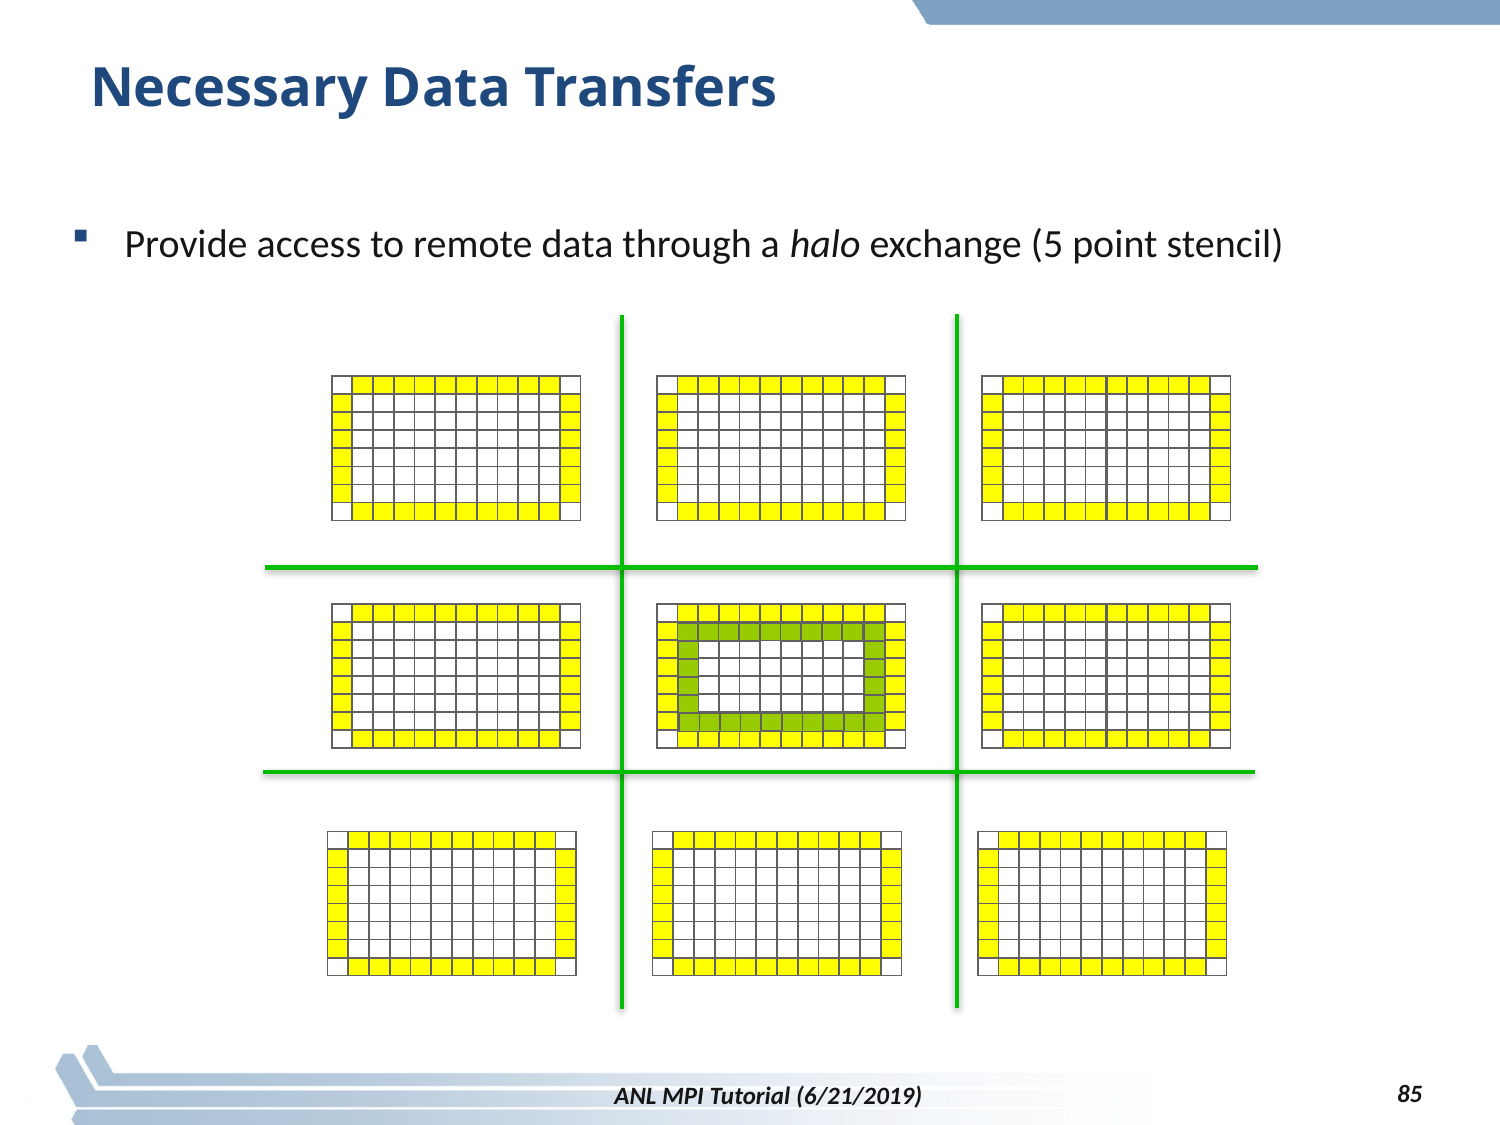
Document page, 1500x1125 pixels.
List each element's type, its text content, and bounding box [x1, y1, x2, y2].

picture [0, 1037, 1500, 1125]
title Necessary Data Transfers [74, 44, 1426, 176]
footer ANL MPI Tutorial (6/21/2019) [324, 1074, 1213, 1116]
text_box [678, 712, 858, 732]
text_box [262, 313, 1259, 1010]
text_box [677, 622, 862, 642]
picture [0, 0, 1500, 26]
list Provide access to remote data through a halo exchange (5 point stencil) [56, 199, 1359, 324]
slide_number 85 [1275, 1072, 1438, 1113]
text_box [677, 649, 699, 712]
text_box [863, 622, 885, 732]
